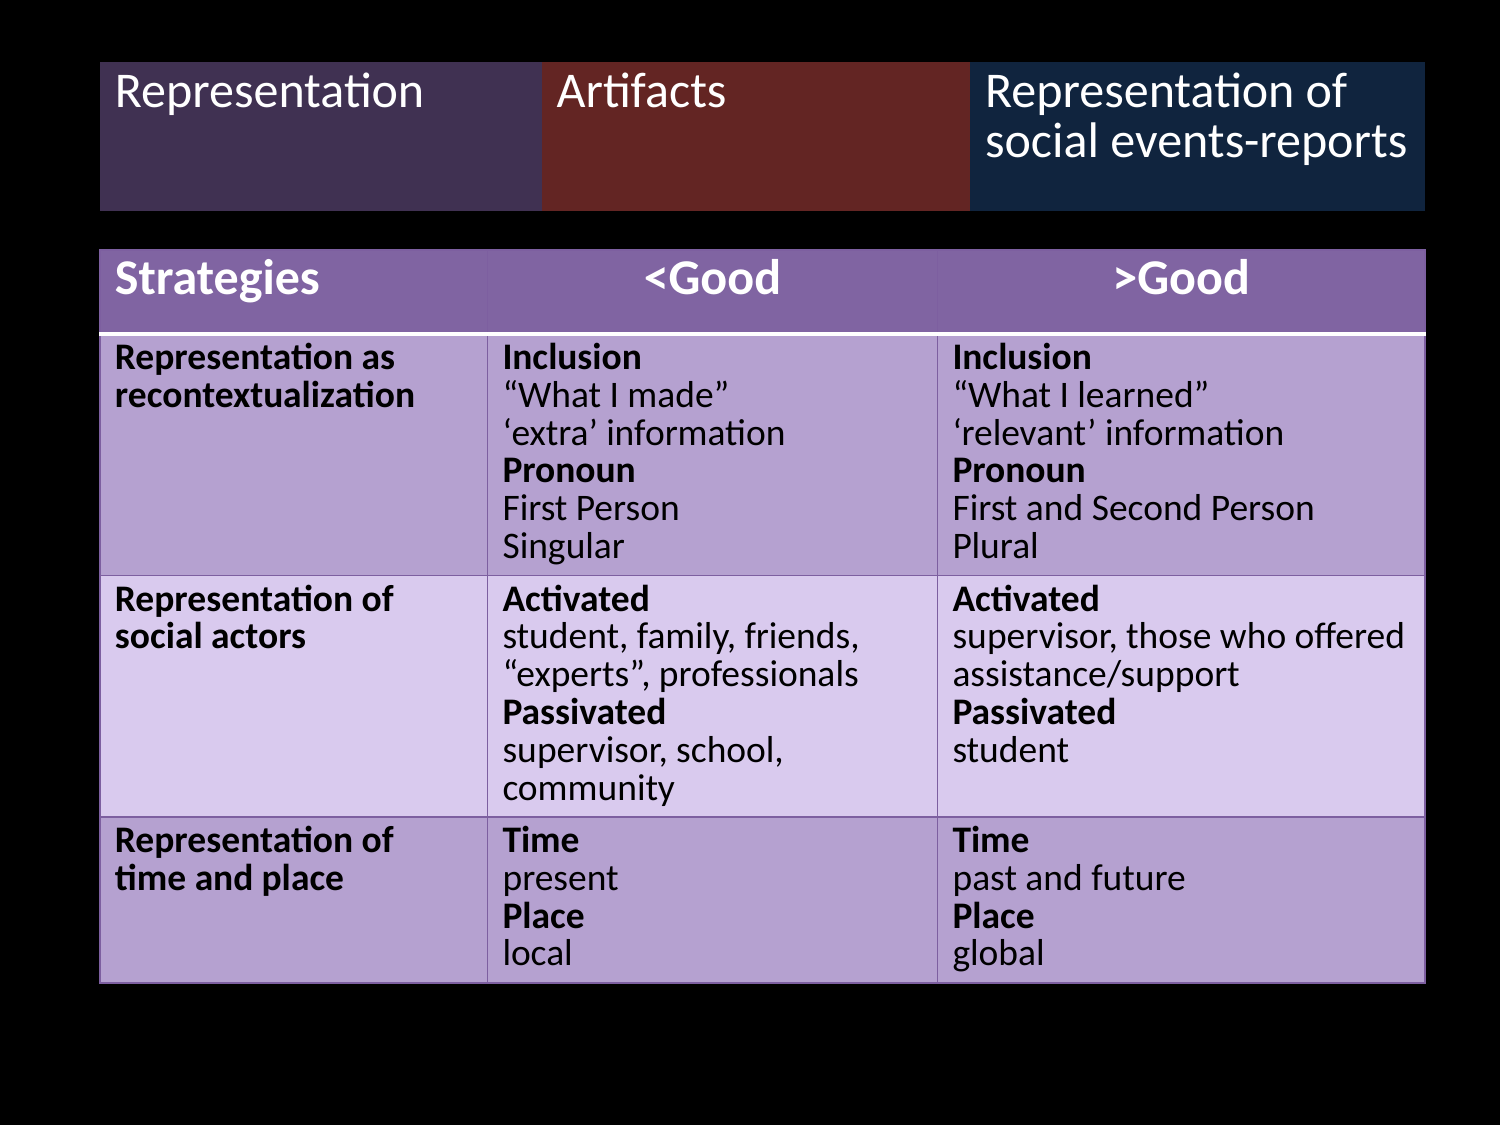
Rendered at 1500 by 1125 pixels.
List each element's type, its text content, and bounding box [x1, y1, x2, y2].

table_cell Representation of social actors [101, 576, 487, 816]
table_cell Representation as recontextualization [101, 336, 487, 575]
table_header >Good [938, 251, 1424, 332]
table_cell Activated supervisor, those who offered assistance/support Passivated student [938, 576, 1424, 816]
table_cell Representation of time and place [101, 818, 487, 982]
table_header <Good [488, 251, 937, 332]
table_header Representation [100, 62, 542, 211]
table_header Representation of social events-reports [970, 62, 1425, 211]
table_header Strategies [101, 251, 487, 332]
table_cell Inclusion “What I made” ‘extra’ information Pronoun First Person Singular [488, 336, 937, 575]
table_cell Time present Place local [488, 818, 937, 982]
table_cell Inclusion “What I learned” ‘relevant’ information Pronoun First and Second Person Plural [938, 336, 1424, 575]
table_header Artifacts [542, 62, 970, 211]
table_cell Activated student, family, friends, “experts”, professionals Passivated supervisor, school, community [488, 576, 937, 816]
table_cell Time past and future Place global [938, 818, 1424, 982]
